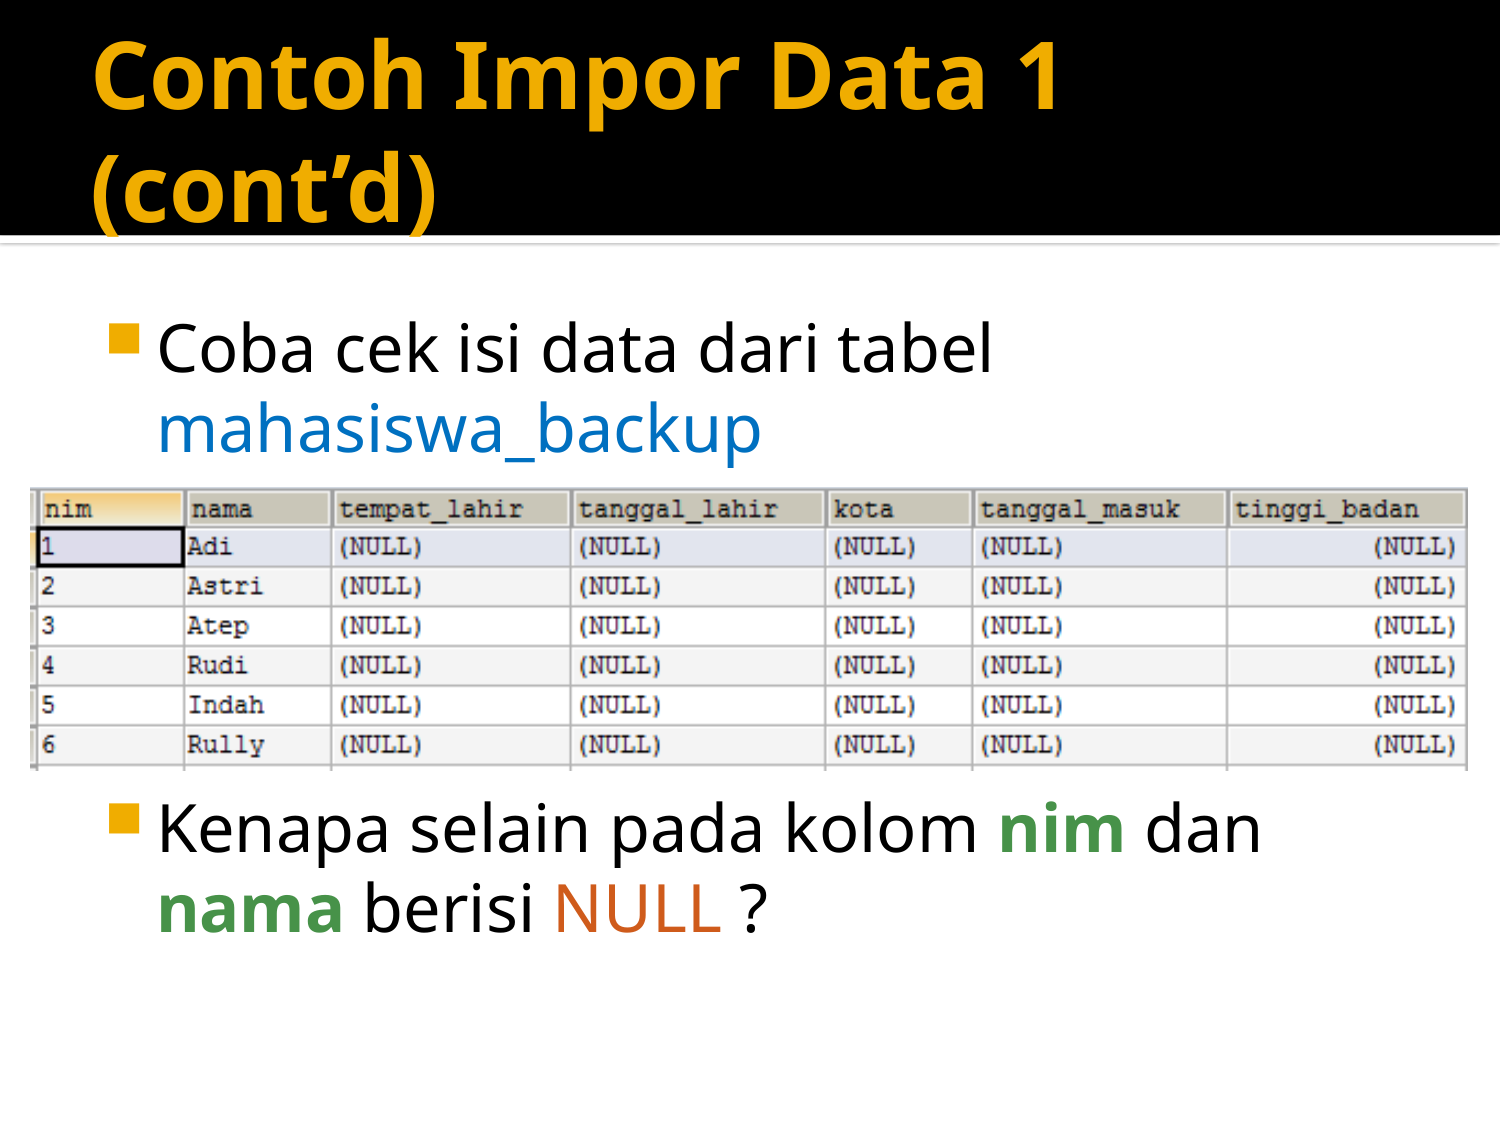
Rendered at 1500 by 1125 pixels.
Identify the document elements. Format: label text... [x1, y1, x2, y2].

list Coba cek isi data dari tabel mahasiswa_backup D Kenapa selain pada kolom nim dan nama berisi NULL ? [75, 291, 1425, 485]
list Coba cek isi data dari tabel mahasiswa_backup D Kenapa selain pada kolom nim dan nama berisi NULL ? [75, 779, 1425, 1050]
picture [30, 487, 1468, 771]
title Contoh Impor Data 1 (cont’d) [75, 25, 1425, 231]
